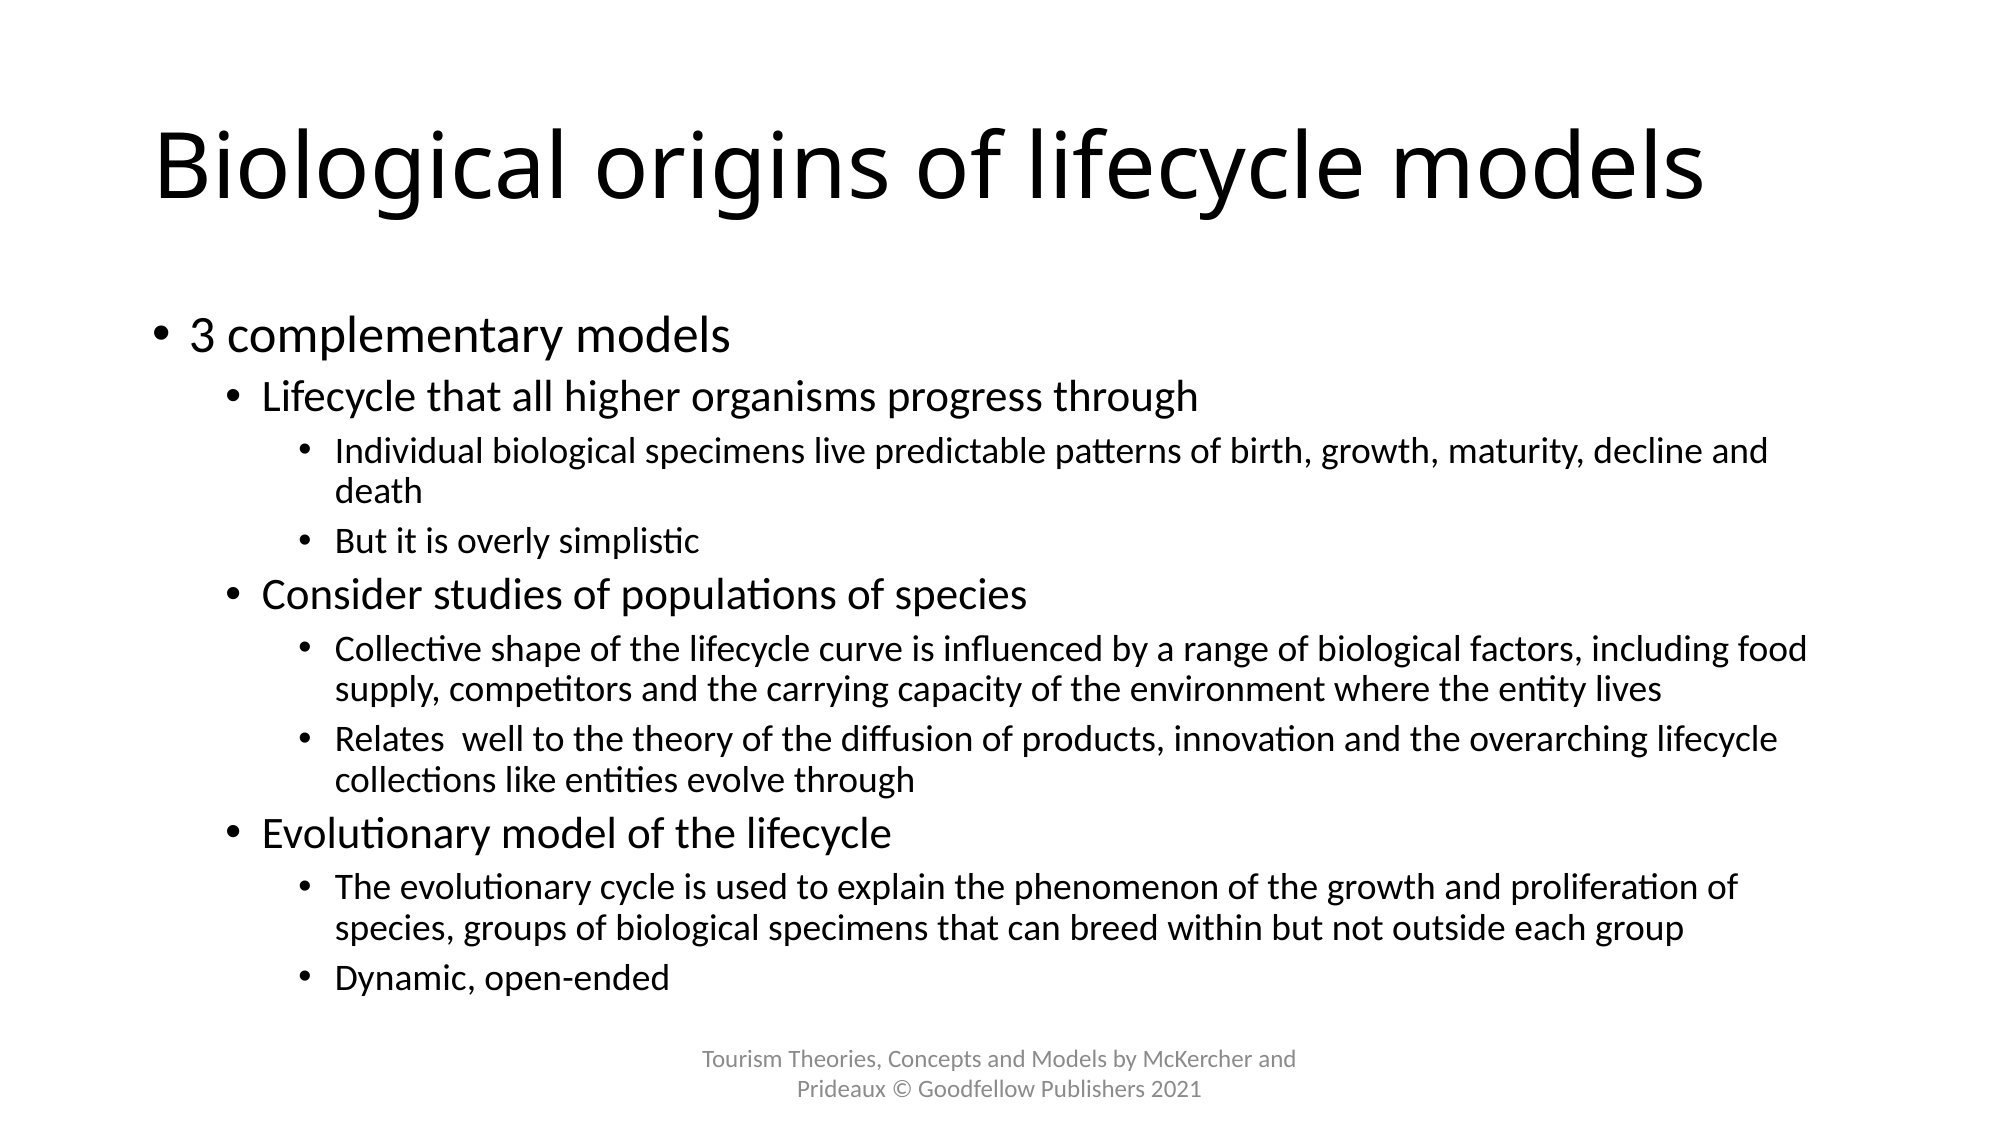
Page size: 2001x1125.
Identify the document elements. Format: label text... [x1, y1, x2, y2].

footer Tourism Theories, Concepts and Models by McKercher and Prideaux © Goodfellow Publishers 2021 [662, 1042, 1338, 1103]
title Biological origins of lifecycle models [137, 59, 1863, 278]
list 3 complementary models Lifecycle that all higher organisms progress through Individual biological specimens live predictable patterns of birth, growth, maturity, decline and death But it is overly simplistic Consider studies of populations of species Collective shape of the lifecycle curve is influenced by a range of biological factors, including food supply, competitors and the carrying capacity of the environment where the entity lives Relates well to the theory of the diffusion of products, innovation and the overarching lifecycle collections like entities evolve through Evolutionary model of the lifecycle The evolutionary cycle is used to explain the phenomenon of the growth and proliferation of species, groups of biological specimens that can breed within but not outside each group Dynamic, open-ended [137, 299, 1863, 1014]
